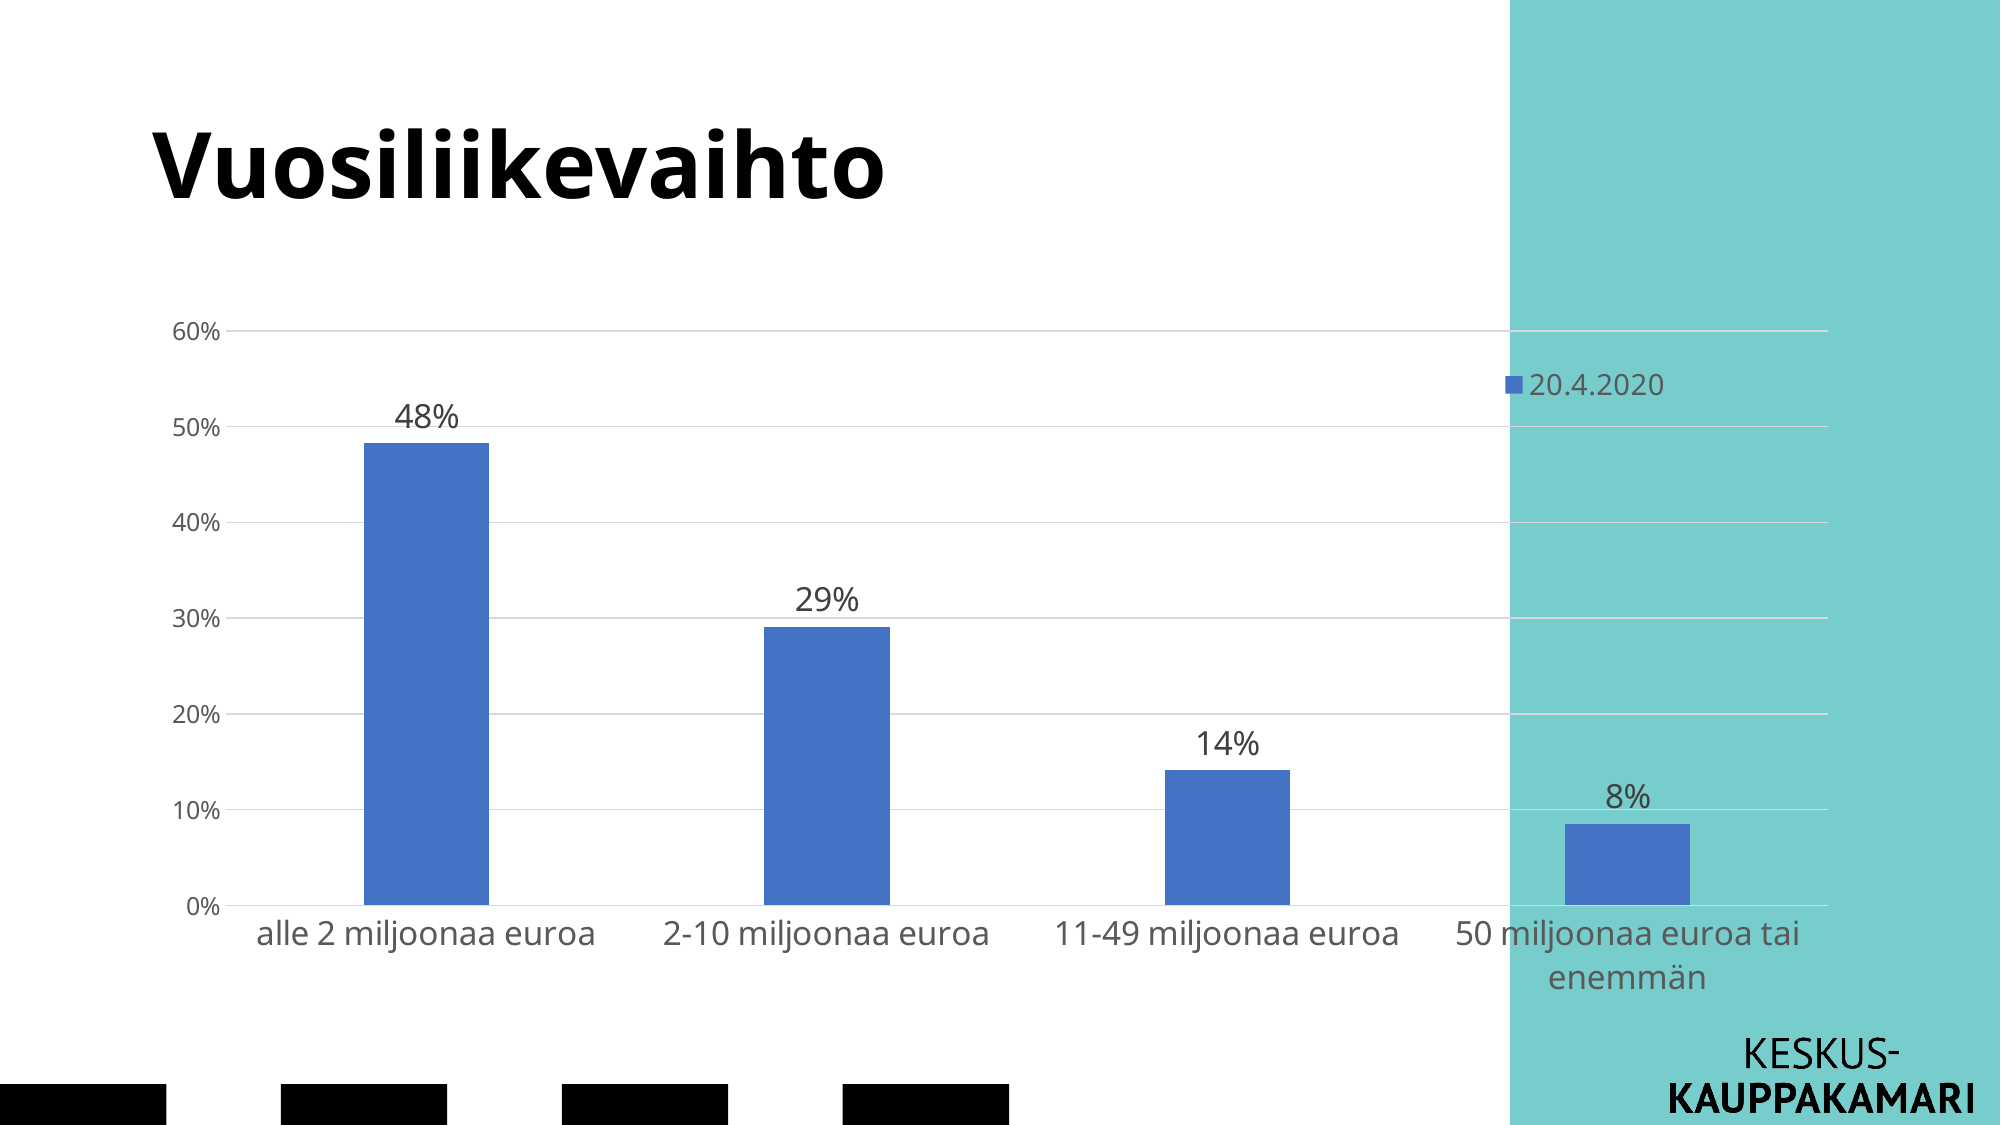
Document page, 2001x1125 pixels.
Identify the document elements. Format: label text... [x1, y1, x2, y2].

chart [137, 299, 1863, 1014]
title Vuosiliikevaihto [137, 59, 1863, 278]
picture [1670, 1037, 1973, 1113]
